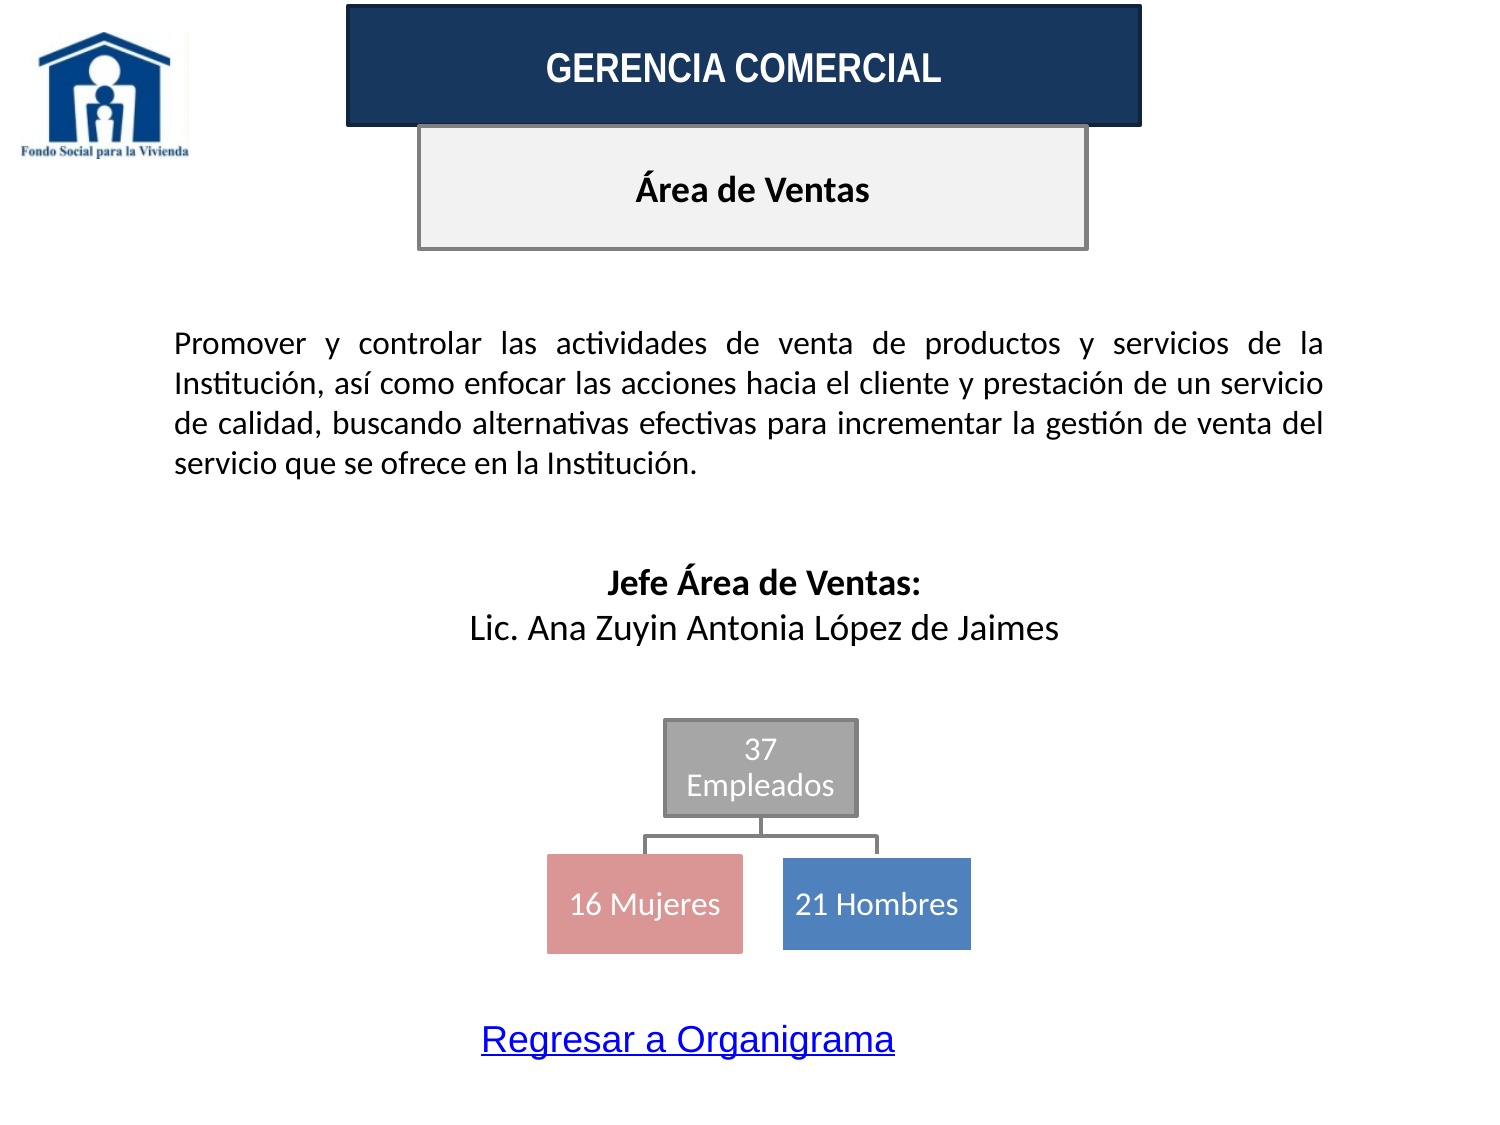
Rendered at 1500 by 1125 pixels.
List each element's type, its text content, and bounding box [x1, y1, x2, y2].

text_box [513, 719, 1009, 953]
text_box GERENCIA COMERCIAL [346, 4, 1142, 127]
text_box Promover y controlar las actividades de venta de productos y servicios de la Institución, así como enfocar las acciones hacia el cliente y prestación de un servicio de calidad, buscando alternativas efectivas para incrementar la gestión de venta del servicio que se ofrece en la Institución. [159, 313, 1341, 489]
picture [21, 32, 190, 159]
text_box Área de Ventas [417, 124, 1089, 251]
text_box Regresar a Organigrama [466, 1007, 957, 1067]
text_box Jefe Área de Ventas: Lic. Ana Zuyin Antonia López de Jaimes [442, 550, 1087, 656]
